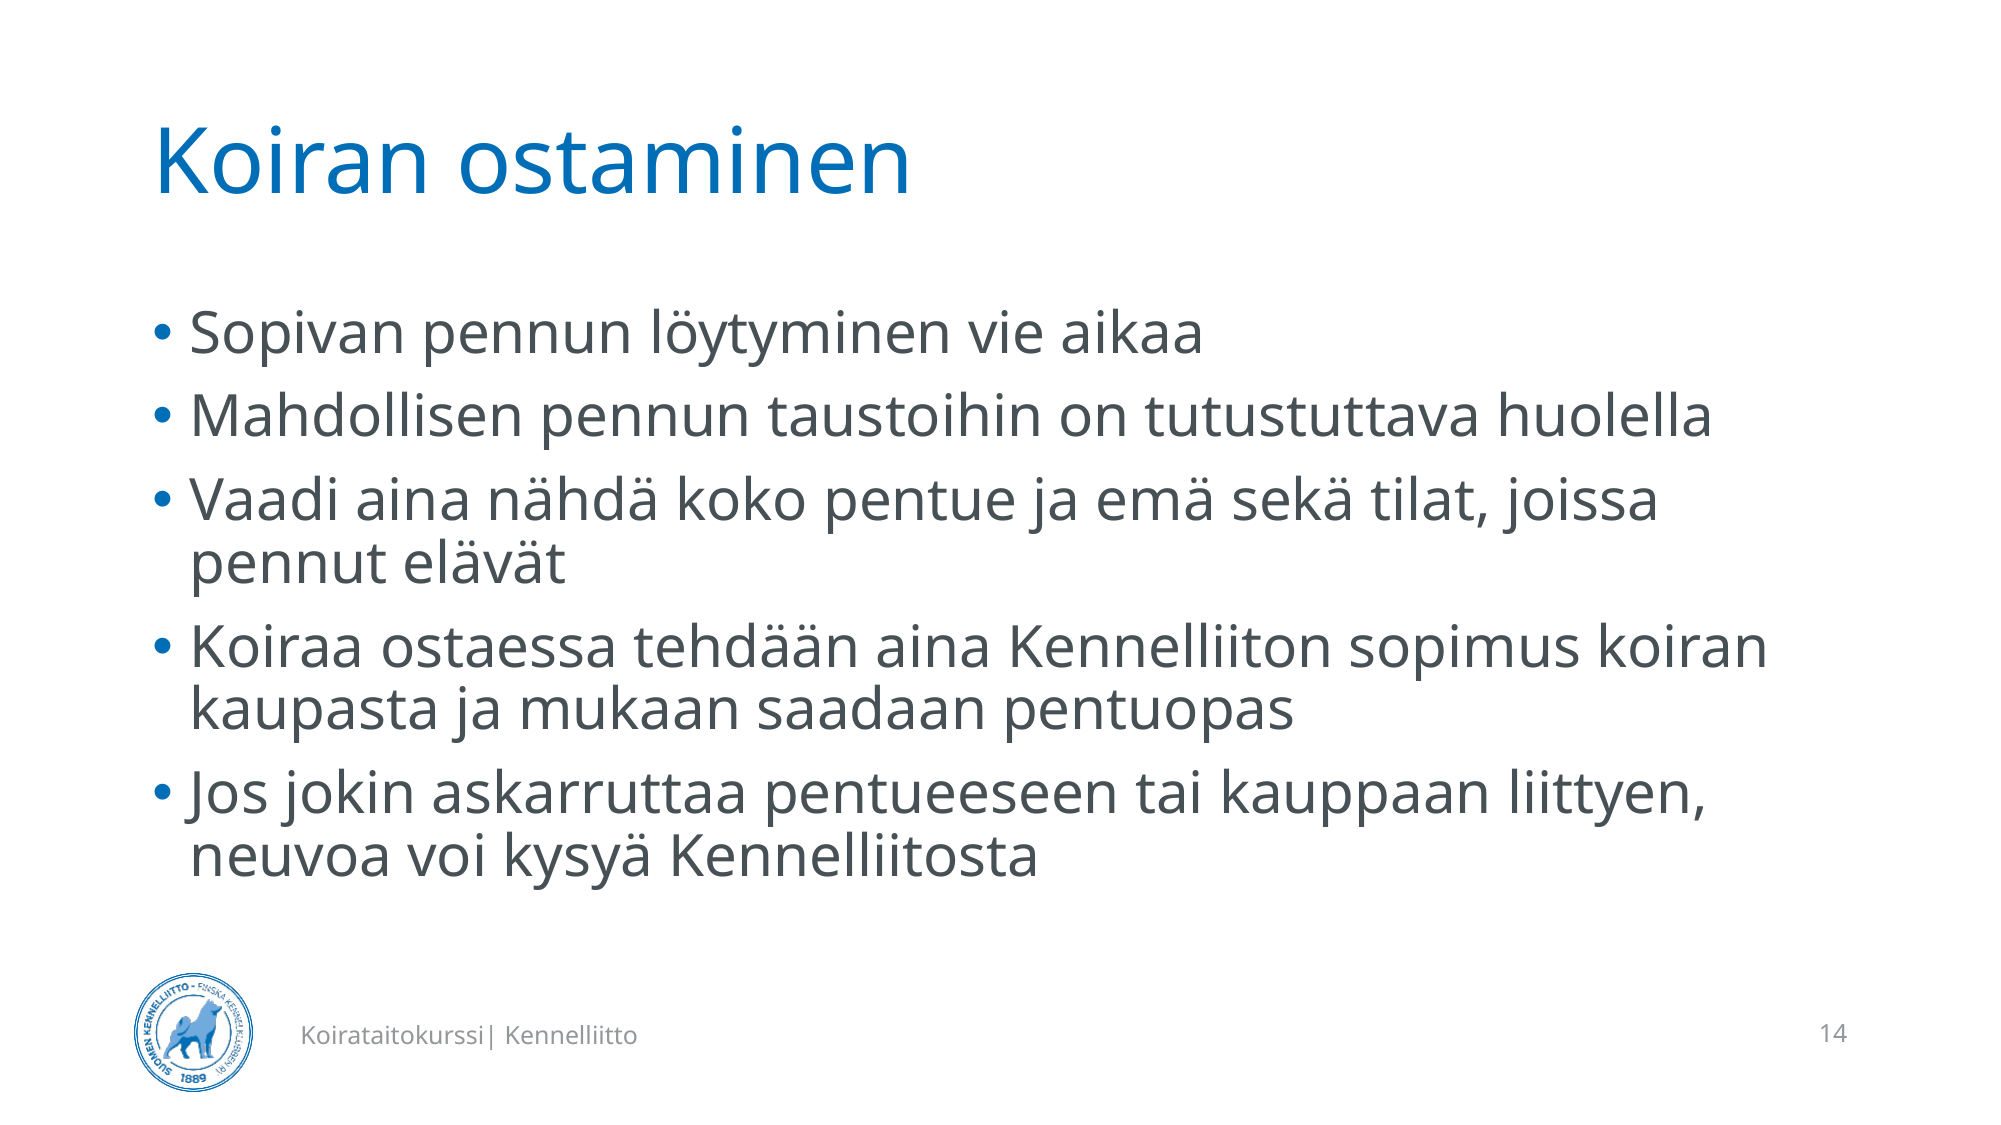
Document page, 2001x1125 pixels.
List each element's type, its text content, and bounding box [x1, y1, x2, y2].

title Koiran ostaminen [137, 55, 1863, 274]
list Sopivan pennun löytyminen vie aikaa Mahdollisen pennun taustoihin on tutustuttava huolella Vaadi aina nähdä koko pentue ja emä sekä tilat, joissa pennut elävät Koiraa ostaessa tehdään aina Kennelliiton sopimus koiran kaupasta ja mukaan saadaan pentuopas Jos jokin askarruttaa pentueeseen tai kauppaan liittyen, neuvoa voi kysyä Kennelliitosta [137, 295, 1863, 1025]
picture [134, 973, 253, 1092]
slide_number 14 [1739, 1004, 1863, 1065]
footer Koirataitokurssi| Kennelliitto [285, 1004, 926, 1065]
